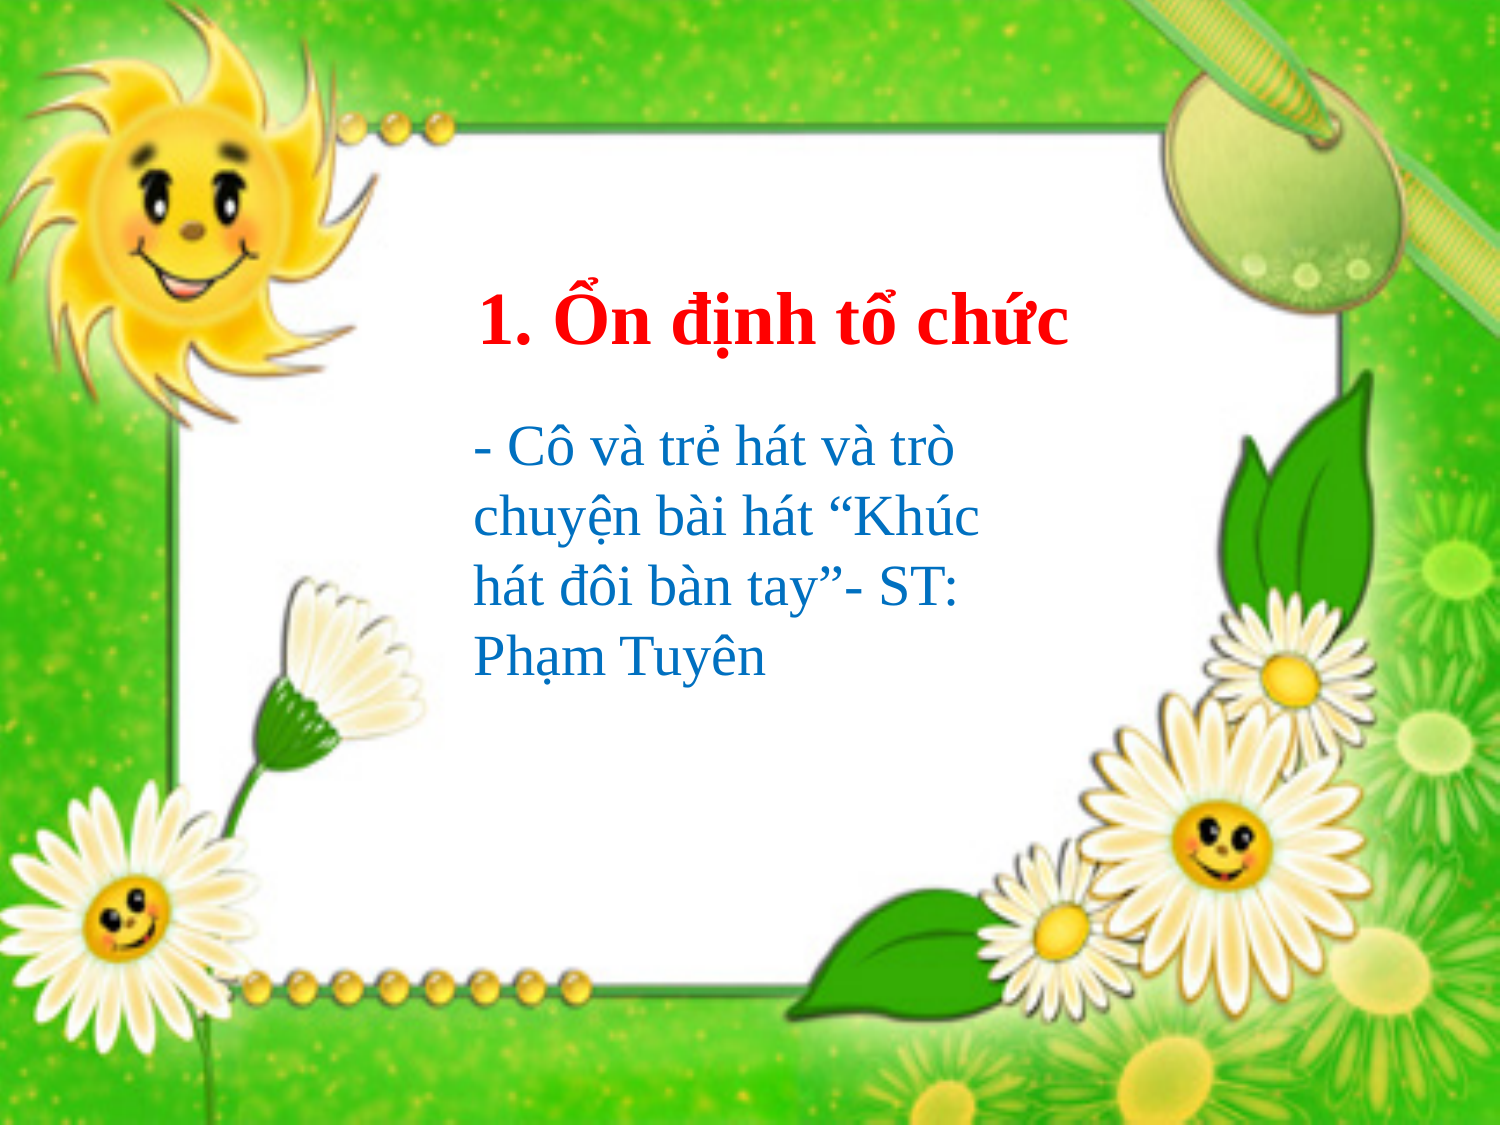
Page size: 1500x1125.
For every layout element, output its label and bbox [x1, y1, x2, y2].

list [0, 0, 1500, 1125]
